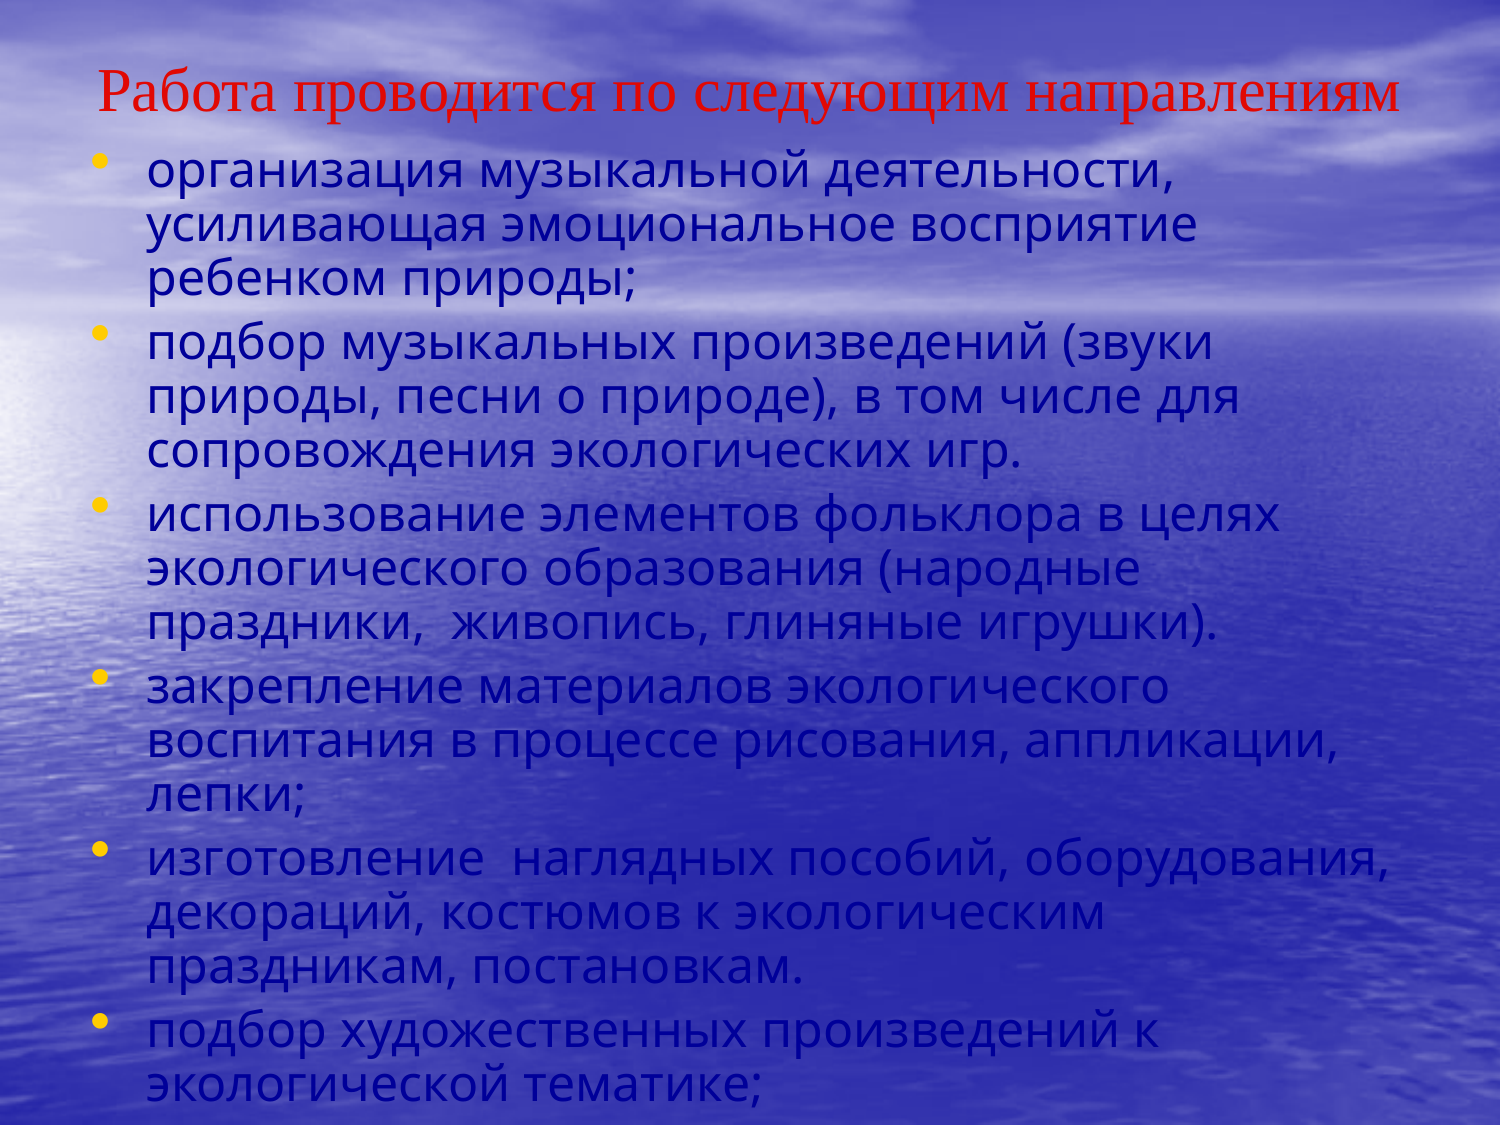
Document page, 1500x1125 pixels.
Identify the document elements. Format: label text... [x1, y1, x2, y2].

list организация музыкальной деятельности, усиливающая эмоциональное восприятие ребенком природы; подбор музыкальных произведений (звуки природы, песни о природе), в том числе для сопровождения экологических игр. использование элементов фольклора в целях экологического образования (народные праздники, живопись, глиняные игрушки). закрепление материалов экологического воспитания в процессе рисования, аппликации, лепки; изготовление наглядных пособий, оборудования, декораций, костюмов к экологическим праздникам, постановкам. подбор художественных произведений к экологической тематике; изготовление поделок, коллажей, макетов из природного материала. изготовление оборудования для экологической тропинки, природоохранных знаков. формирование трудовых умений и навыков, адекватных возрасту через поручения, совместные действия и задания, как в группах, так и на территории ДОУ [74, 136, 1426, 1036]
title Работа проводится по следующим направлениям [74, 0, 1426, 136]
